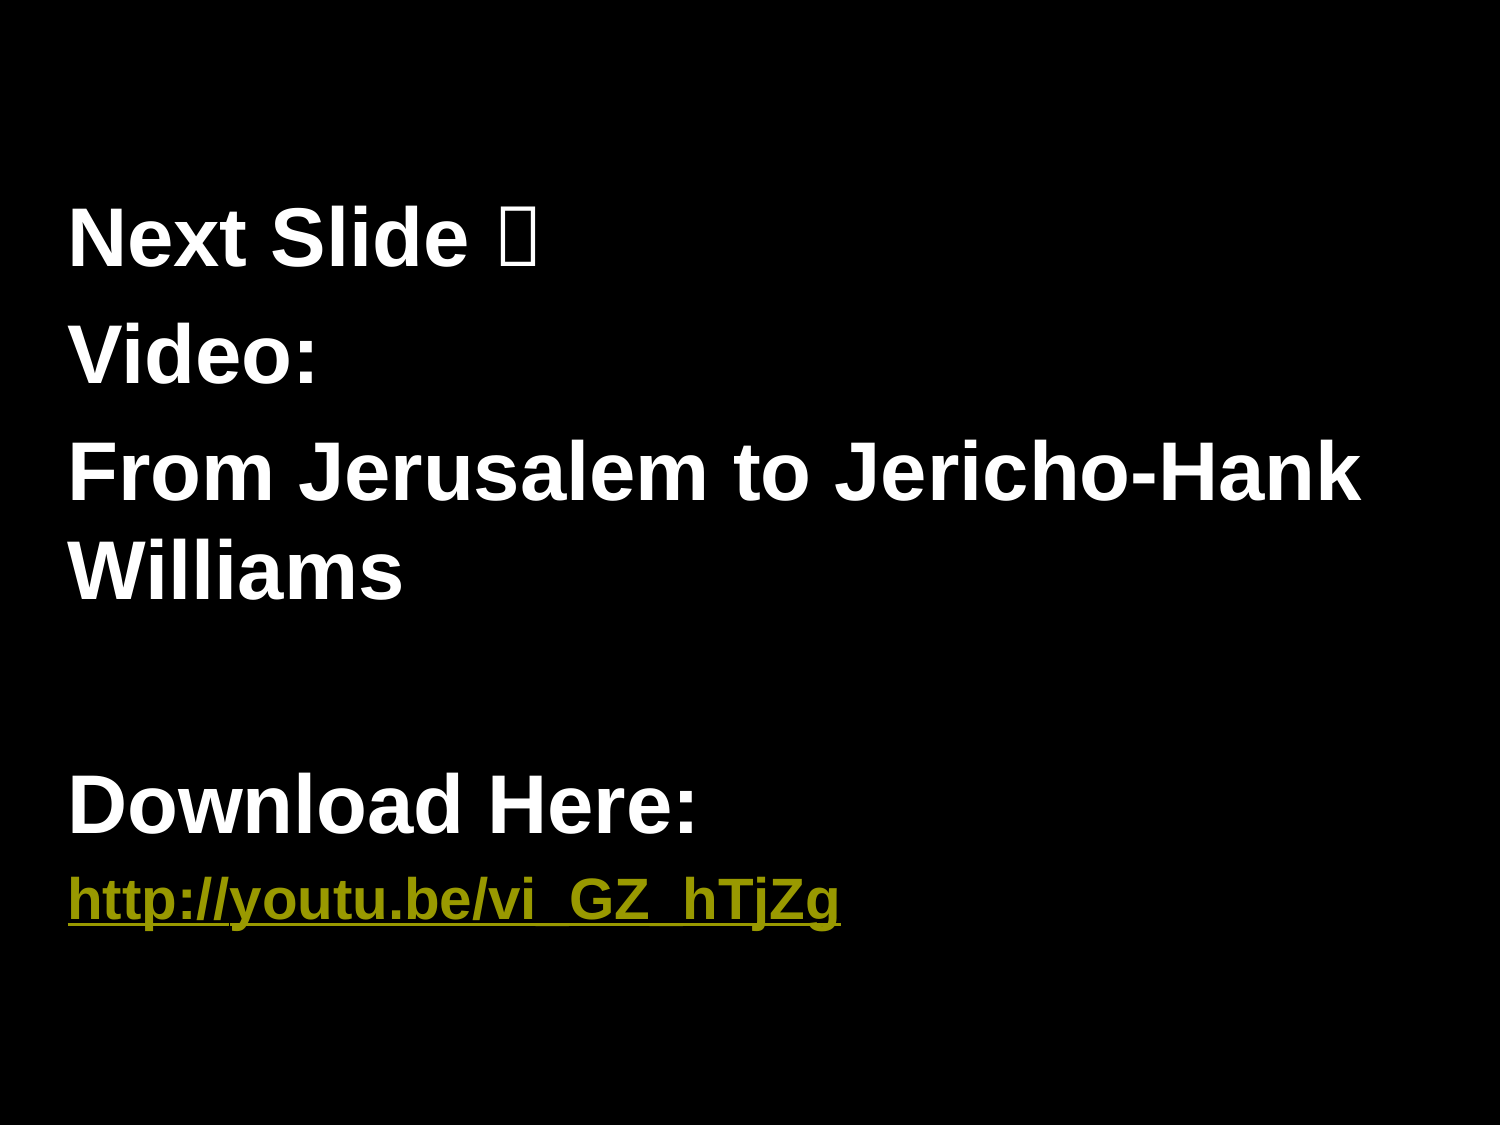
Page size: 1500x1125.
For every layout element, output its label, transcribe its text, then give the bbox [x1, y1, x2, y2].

list Next Slide  Video: From Jerusalem to Jericho-Hank Williams Download Here: http://youtu.be/vi_GZ_hTjZg [37, 0, 1500, 1125]
